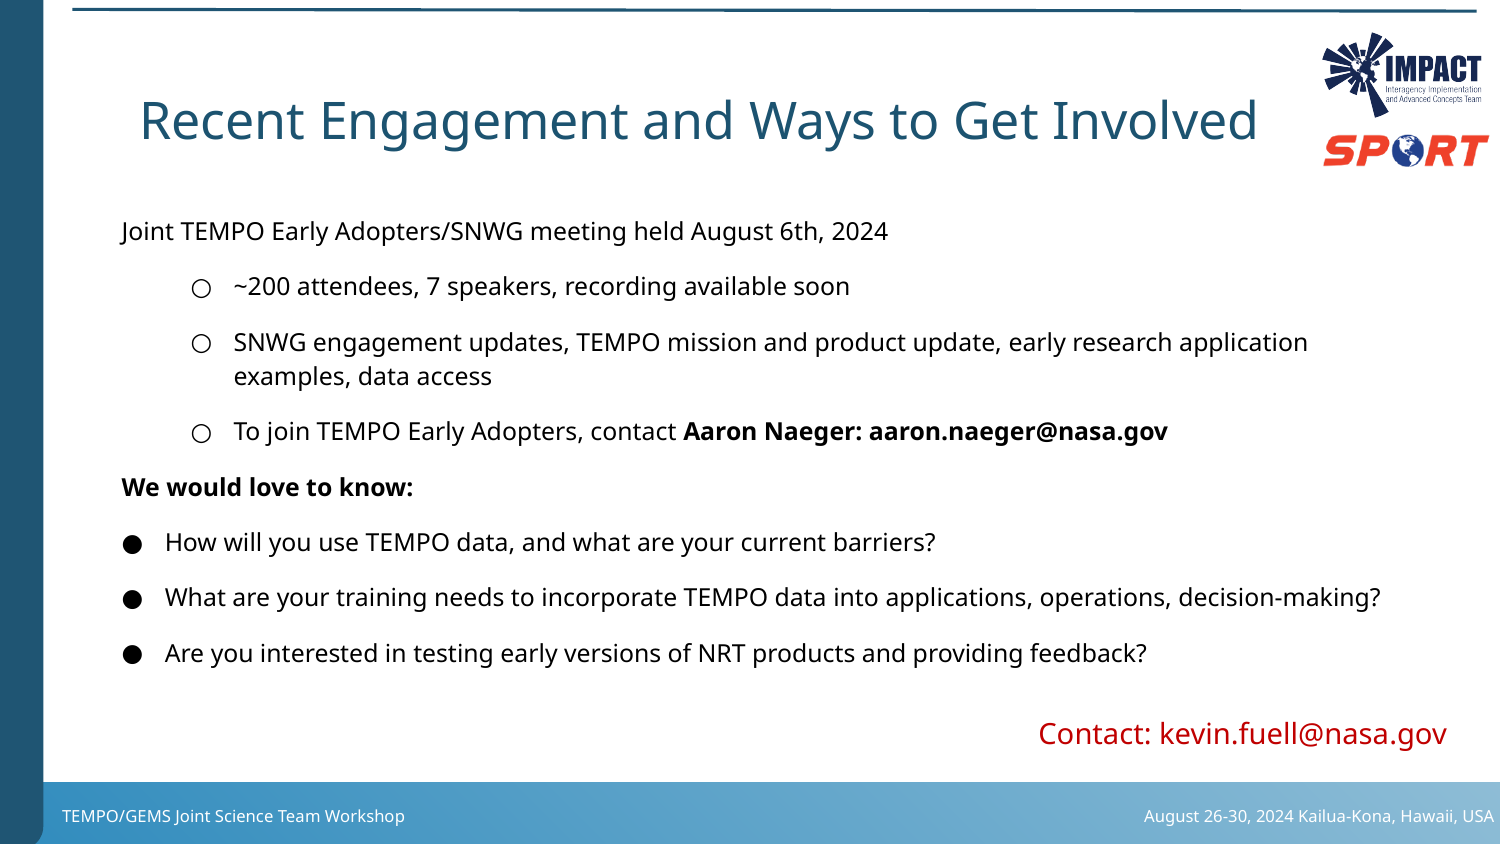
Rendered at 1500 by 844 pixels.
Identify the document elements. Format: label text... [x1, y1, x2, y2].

text_box Contact: kevin.fuell@nasa.gov [1023, 708, 1493, 758]
title Recent Engagement and Ways to Get Involved [124, 72, 1281, 167]
text_box August 26-30, 2024 Kailua-Kona, Hawaii, USA [1129, 790, 1500, 844]
list Joint TEMPO Early Adopters/SNWG meeting held August 6th, 2024 ~200 attendees, 7 speakers, recording available soon SNWG engagement updates, TEMPO mission and product update, early research application examples, data access To join TEMPO Early Adopters, contact Aaron Naeger: aaron.naeger@nasa.gov We would love to know: How will you use TEMPO data, and what are your current barriers? What are your training needs to incorporate TEMPO data into applications, operations, decision-making? Are you interested in testing early versions of NRT products and providing feedback? [106, 196, 1419, 709]
picture [1321, 132, 1490, 168]
text_box TEMPO/GEMS Joint Science Team Workshop [47, 790, 442, 844]
picture [1322, 32, 1484, 118]
